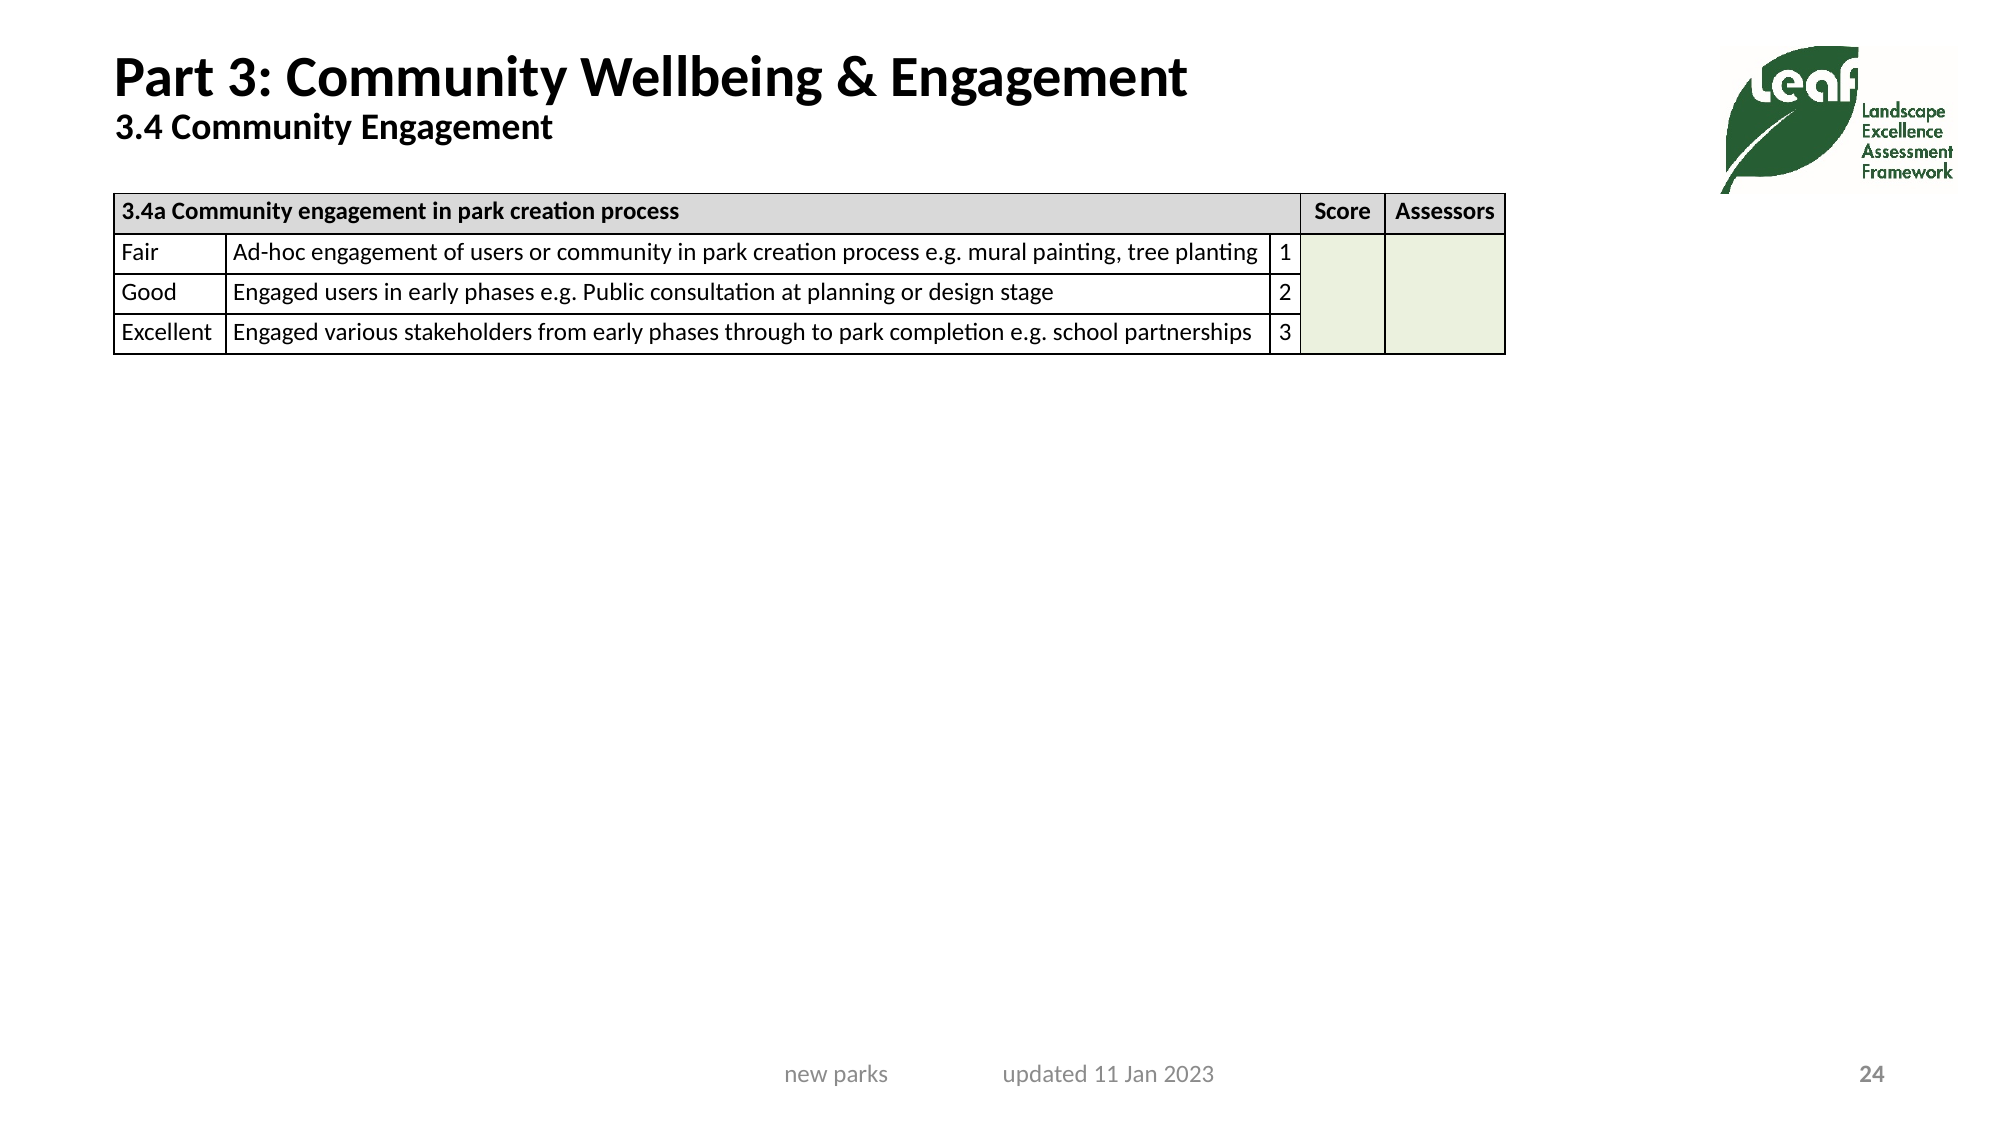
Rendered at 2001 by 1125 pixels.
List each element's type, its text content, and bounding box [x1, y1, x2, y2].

table_header Score [1301, 194, 1384, 233]
title Part 3: Community Wellbeing & Engagement 3.4 Community Engagement [99, 45, 1655, 194]
footer new parks updated 11 Jan 2023 [683, 1042, 1317, 1103]
slide_number 24 [1433, 1042, 1900, 1103]
table_header 3.4a Community engagement in park creation process [115, 194, 1300, 233]
table_cell Excellent [115, 315, 225, 353]
table_cell [1386, 235, 1504, 353]
table_cell 1 [1271, 235, 1300, 273]
picture [1720, 46, 1958, 194]
table_cell Good [115, 275, 225, 313]
table_cell Engaged users in early phases e.g. Public consultation at planning or design stage [227, 275, 1269, 313]
table_cell Engaged various stakeholders from early phases through to park completion e.g. school partnerships [227, 315, 1269, 353]
table_cell 3 [1271, 315, 1300, 353]
table_cell [1301, 235, 1384, 353]
table_cell Fair [115, 235, 225, 273]
table_cell 2 [1271, 275, 1300, 313]
table_header Assessors [1386, 194, 1504, 233]
table_cell Ad-hoc engagement of users or community in park creation process e.g. mural painting, tree planting [227, 235, 1269, 273]
